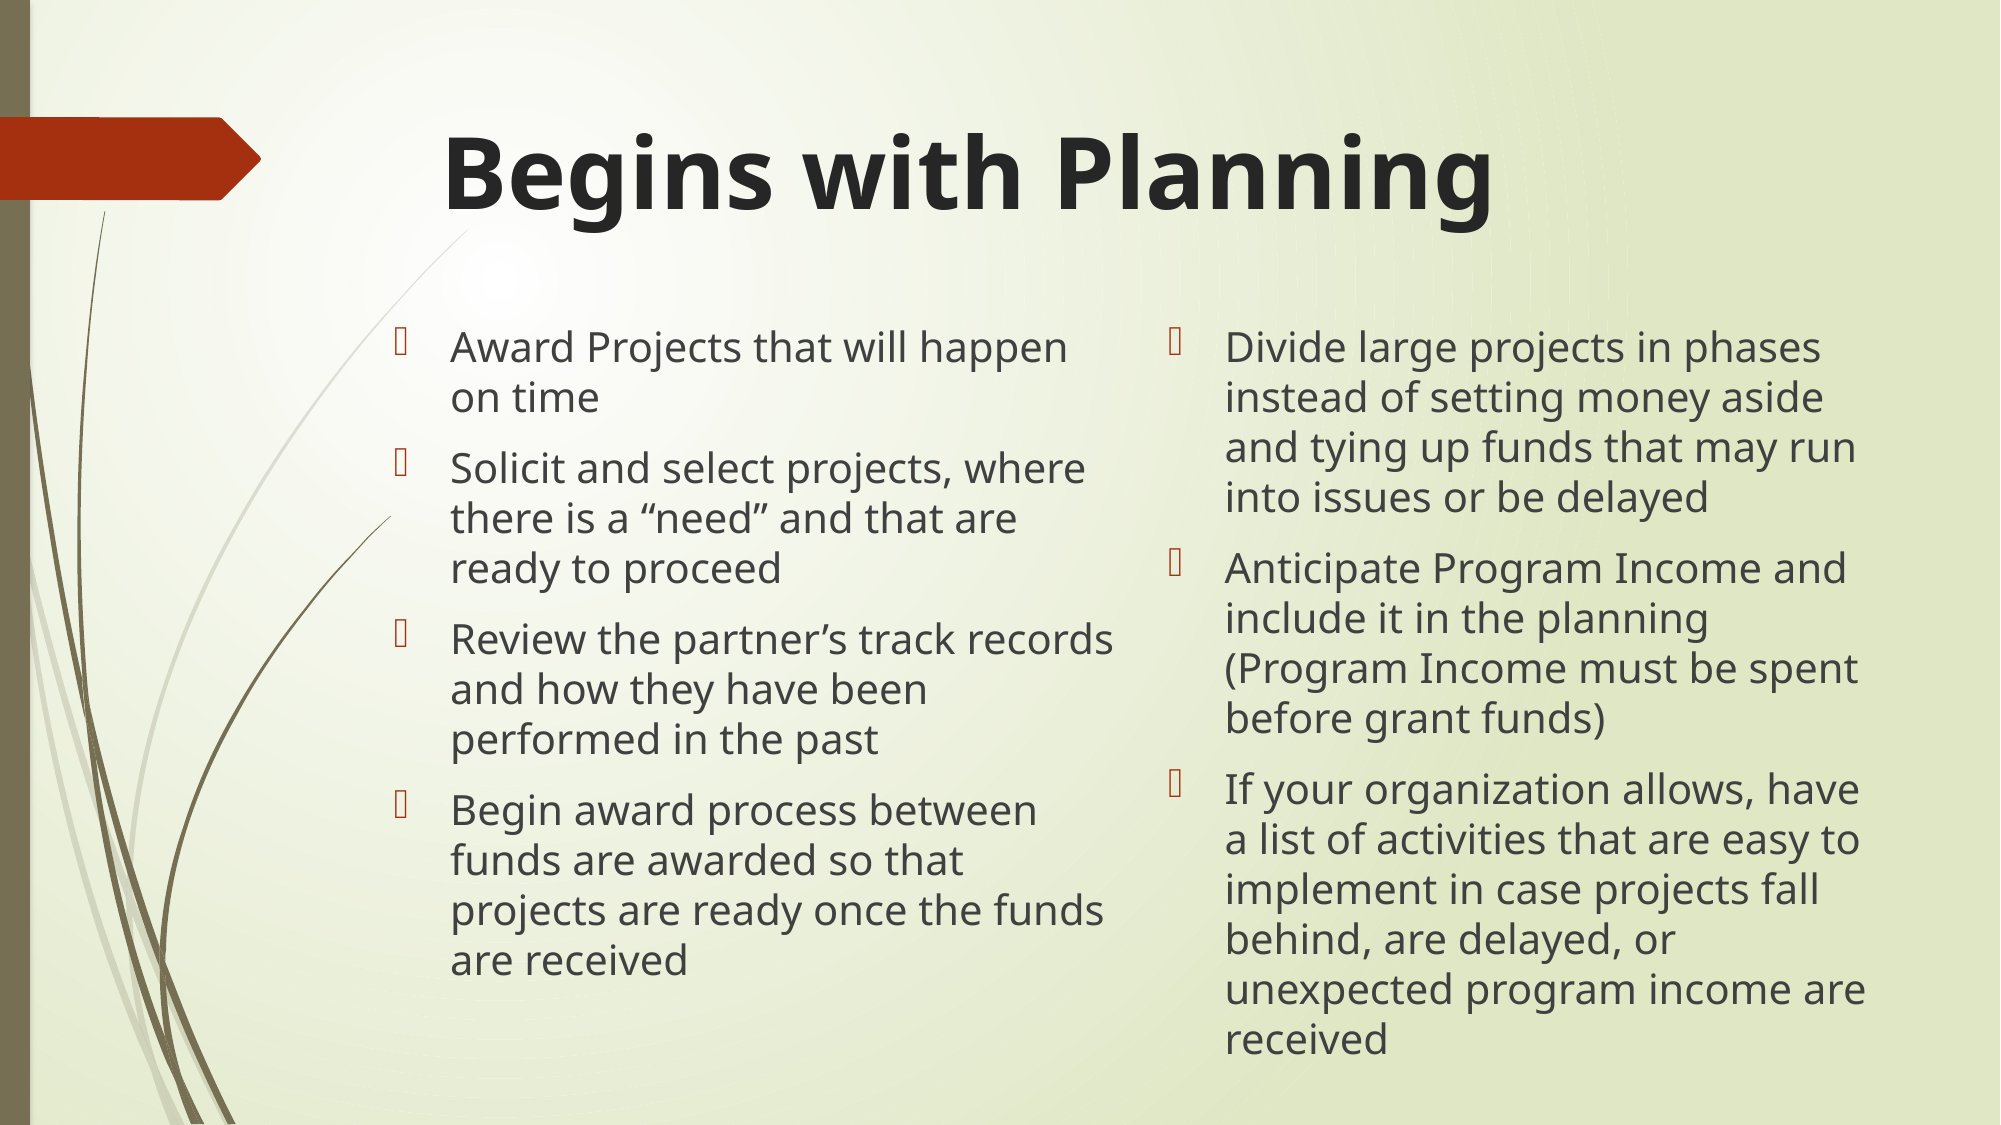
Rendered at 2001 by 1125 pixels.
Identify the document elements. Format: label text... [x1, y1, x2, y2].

list Divide large projects in phases instead of setting money aside and tying up funds that may run into issues or be delayed Anticipate Program Income and include it in the planning (Program Income must be spent before grant funds) If your organization allows, have a list of activities that are easy to implement in case projects fall behind, are delayed, or unexpected program income are received [1153, 313, 1888, 1065]
list Award Projects that will happen on time Solicit and select projects, where there is a “need” and that are ready to proceed Review the partner’s track records and how they have been performed in the past Begin award process between funds are awarded so that projects are ready once the funds are received [379, 313, 1133, 1096]
title Begins with Planning [425, 102, 1888, 313]
